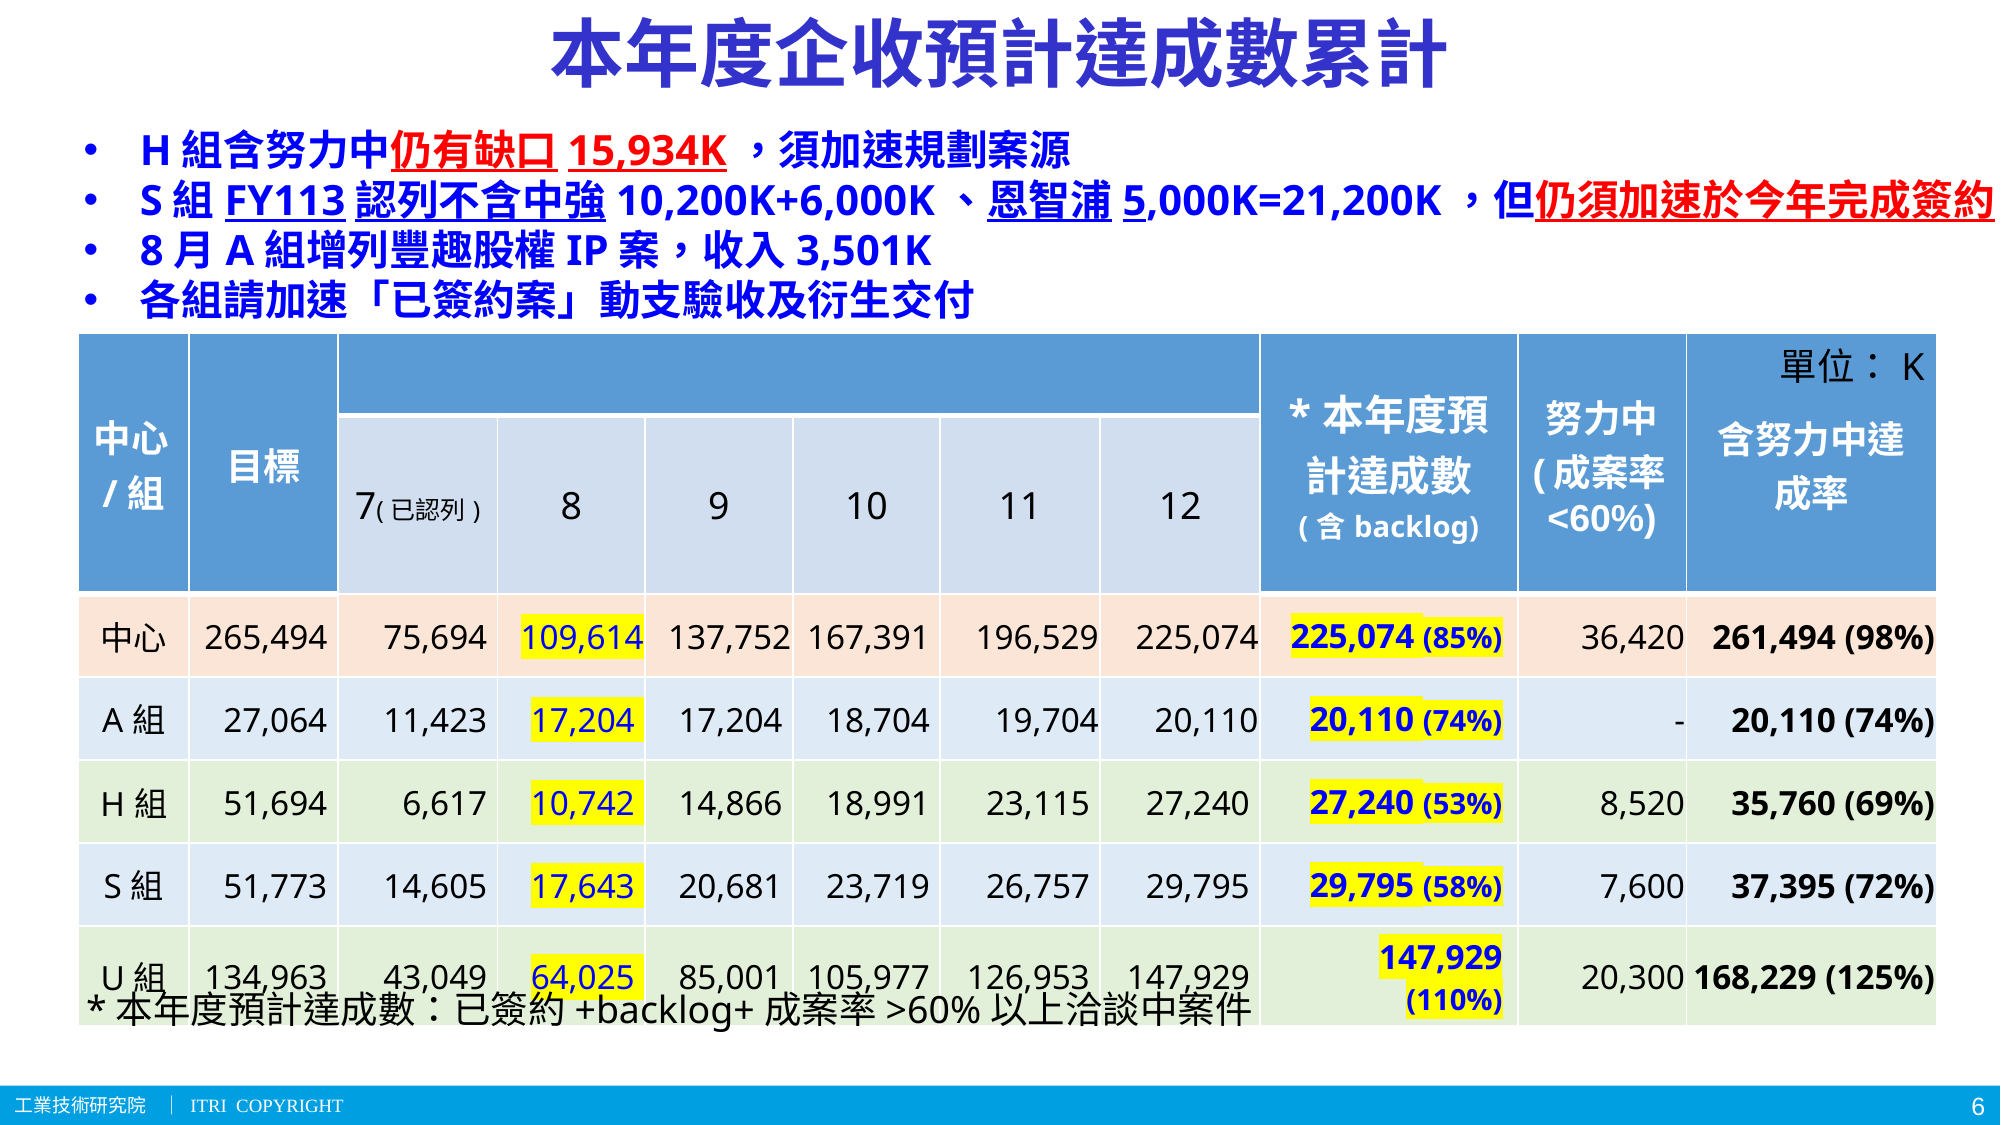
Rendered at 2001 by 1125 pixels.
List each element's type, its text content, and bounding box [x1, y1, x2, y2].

table_cell 126,953 [941, 927, 1099, 978]
table_cell 20,110 (74%) [1261, 678, 1517, 759]
table_cell 27,240 [1101, 761, 1259, 842]
table_cell 8,520 [1519, 761, 1686, 842]
table_cell 19,704 [941, 678, 1099, 759]
table_cell 10,742 [498, 761, 644, 842]
table_cell H組 [79, 761, 188, 842]
table_cell 11,423 [339, 678, 497, 759]
table_cell 18,991 [794, 761, 939, 842]
table_cell 10 [794, 418, 939, 593]
table_cell 23,115 [941, 761, 1099, 842]
table_cell 64,025 [498, 927, 644, 978]
table_header *本年度預計達成數 (含backlog) [1261, 334, 1517, 591]
table_cell 20,300 [1519, 927, 1686, 1025]
table_cell 20,110 [1101, 678, 1259, 759]
table_cell 147,929 [1101, 927, 1259, 978]
table_cell 17,643 [498, 844, 644, 925]
table_cell A組 [79, 678, 188, 759]
table_cell 14,605 [339, 844, 497, 925]
table_cell 51,773 [190, 844, 337, 925]
table_cell 37,395 (72%) [1687, 844, 1936, 925]
text_box *本年度預計達成數：已簽約+backlog+成案率>60%以上洽談中案件 [71, 978, 1268, 1038]
table_cell 43,049 [339, 927, 497, 978]
table_cell 8 [498, 418, 644, 593]
table_cell 27,240 (53%) [1261, 761, 1517, 842]
table_cell 23,719 [794, 844, 939, 925]
table_cell 109,614 [498, 595, 644, 676]
table_cell 134,963 [190, 927, 337, 978]
table_cell 12 [1101, 418, 1259, 593]
table_cell 11 [941, 418, 1099, 593]
table_cell 265,494 [190, 597, 337, 676]
table_cell 29,795 (58%) [1261, 844, 1517, 925]
table_cell 26,757 [941, 844, 1099, 925]
table_header 含努力中達成率 [1687, 334, 1936, 591]
table_cell 225,074 (85%) [1261, 597, 1517, 676]
table_cell U組 [79, 927, 188, 978]
table_cell - [1519, 678, 1686, 759]
table_cell 18,704 [794, 678, 939, 759]
table_cell 75,694 [339, 595, 497, 676]
table_cell 147,929 (110%) [1261, 927, 1517, 1025]
table_cell 168,229 (125%) [1687, 927, 1936, 1025]
table_cell 20,681 [646, 844, 792, 925]
table_cell 85,001 [646, 927, 792, 978]
table_cell 7(已認列) [339, 418, 497, 593]
table_header 中心/組 [79, 334, 188, 591]
title 本年度企收預計達成數累計 [99, 0, 1901, 115]
table_cell 17,204 [646, 678, 792, 759]
table_cell 7,600 [1519, 844, 1686, 925]
table_cell 36,420 [1519, 597, 1686, 676]
table_cell 6,617 [339, 761, 497, 842]
table_header 目標 [190, 334, 337, 591]
table_cell 105,977 [794, 927, 939, 978]
table_cell 20,110 (74%) [1687, 678, 1936, 759]
table_header 努力中 (成案率<60%) [1519, 334, 1686, 591]
table_cell 137,752 [646, 595, 792, 676]
table_cell 261,494 (98%) [1687, 597, 1936, 676]
table_cell 17,204 [498, 678, 644, 759]
table_cell 中心 [79, 597, 188, 676]
table_cell 167,391 [794, 595, 939, 676]
table_cell 27,064 [190, 678, 337, 759]
table_cell 51,694 [190, 761, 337, 842]
table_cell 196,529 [941, 595, 1099, 676]
table_cell 35,760 (69%) [1687, 761, 1936, 842]
table_cell 14,866 [646, 761, 792, 842]
table_cell 29,795 [1101, 844, 1259, 925]
table_cell 225,074 [1101, 595, 1259, 676]
table_cell 9 [646, 418, 792, 593]
table_cell S組 [79, 844, 188, 925]
text_box H組含努力中仍有缺口15,934K，須加速規劃案源 S組FY113認列不含中強10,200K+6,000K、恩智浦5,000K=21,200K，但仍須加速於今年完成簽約 8月A組增列豐趣股權IP案，收入3,501K 各組請加速「已簽約案」動支驗收及衍生交付 [68, 116, 2000, 332]
text_box 單位：K [1765, 335, 1940, 396]
table_header [339, 334, 1259, 413]
